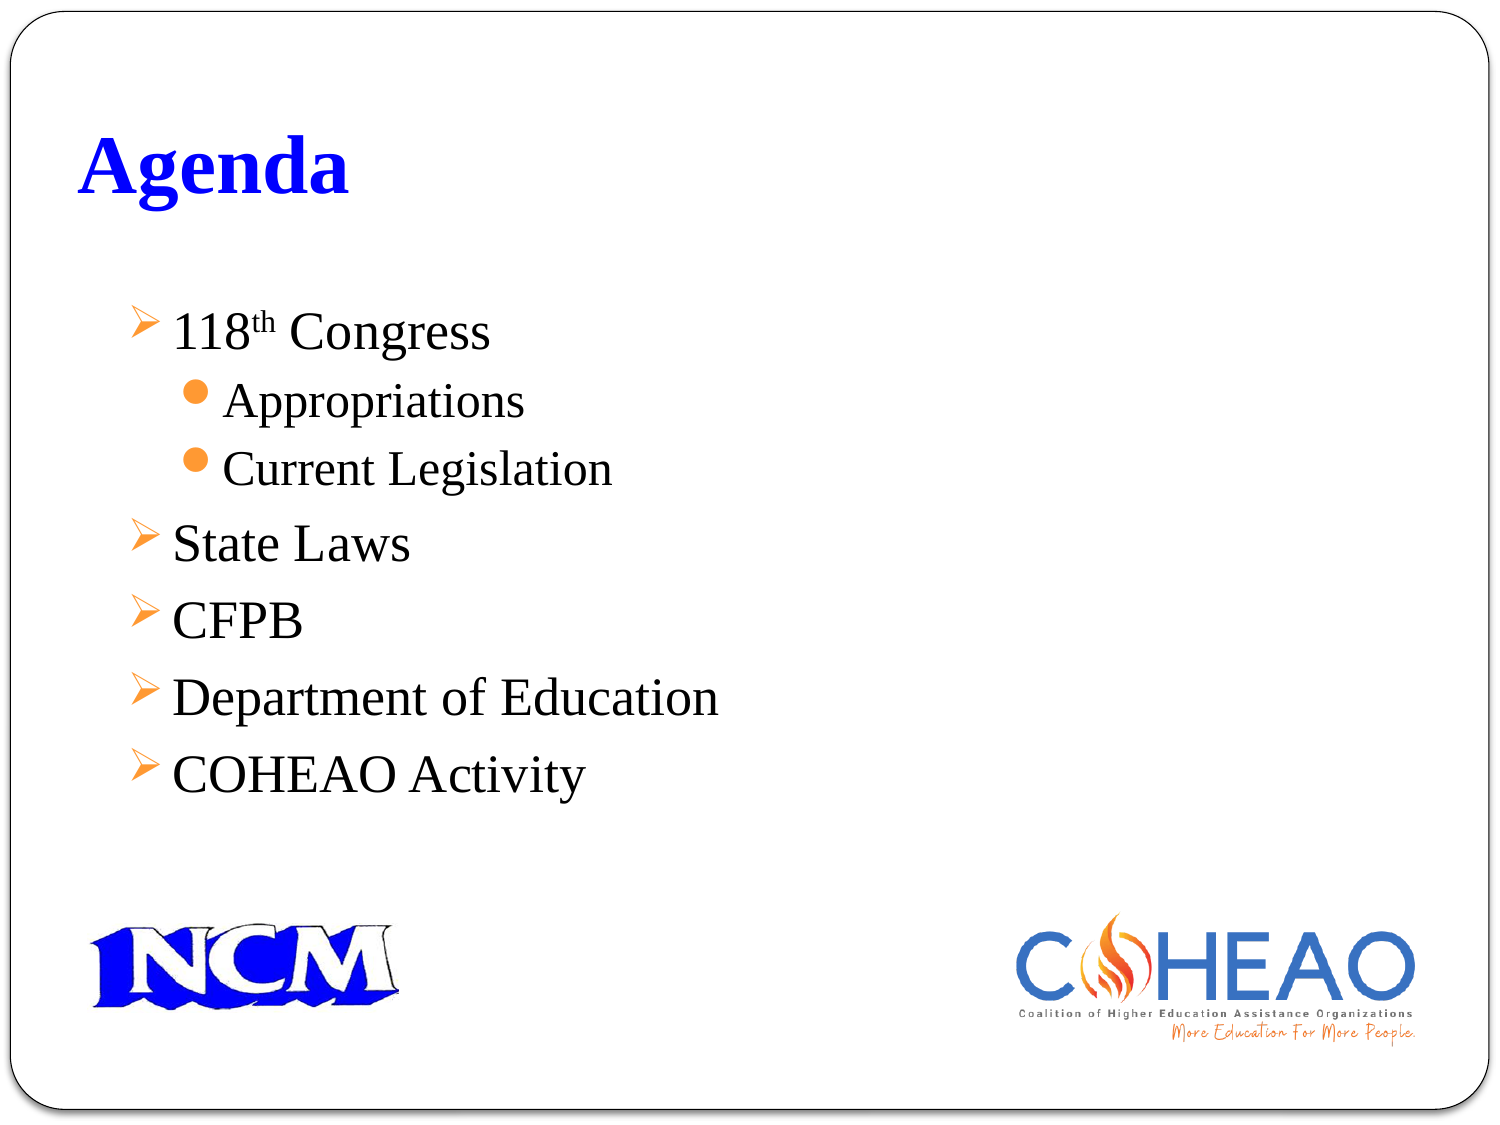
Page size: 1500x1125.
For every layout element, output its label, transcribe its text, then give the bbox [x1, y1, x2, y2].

picture [1012, 887, 1418, 1063]
list 118th Congress Appropriations Current Legislation State Laws CFPB Department of Education COHEAO Activity [112, 287, 1388, 1038]
title Agenda [62, 37, 1338, 225]
picture [87, 923, 407, 1013]
